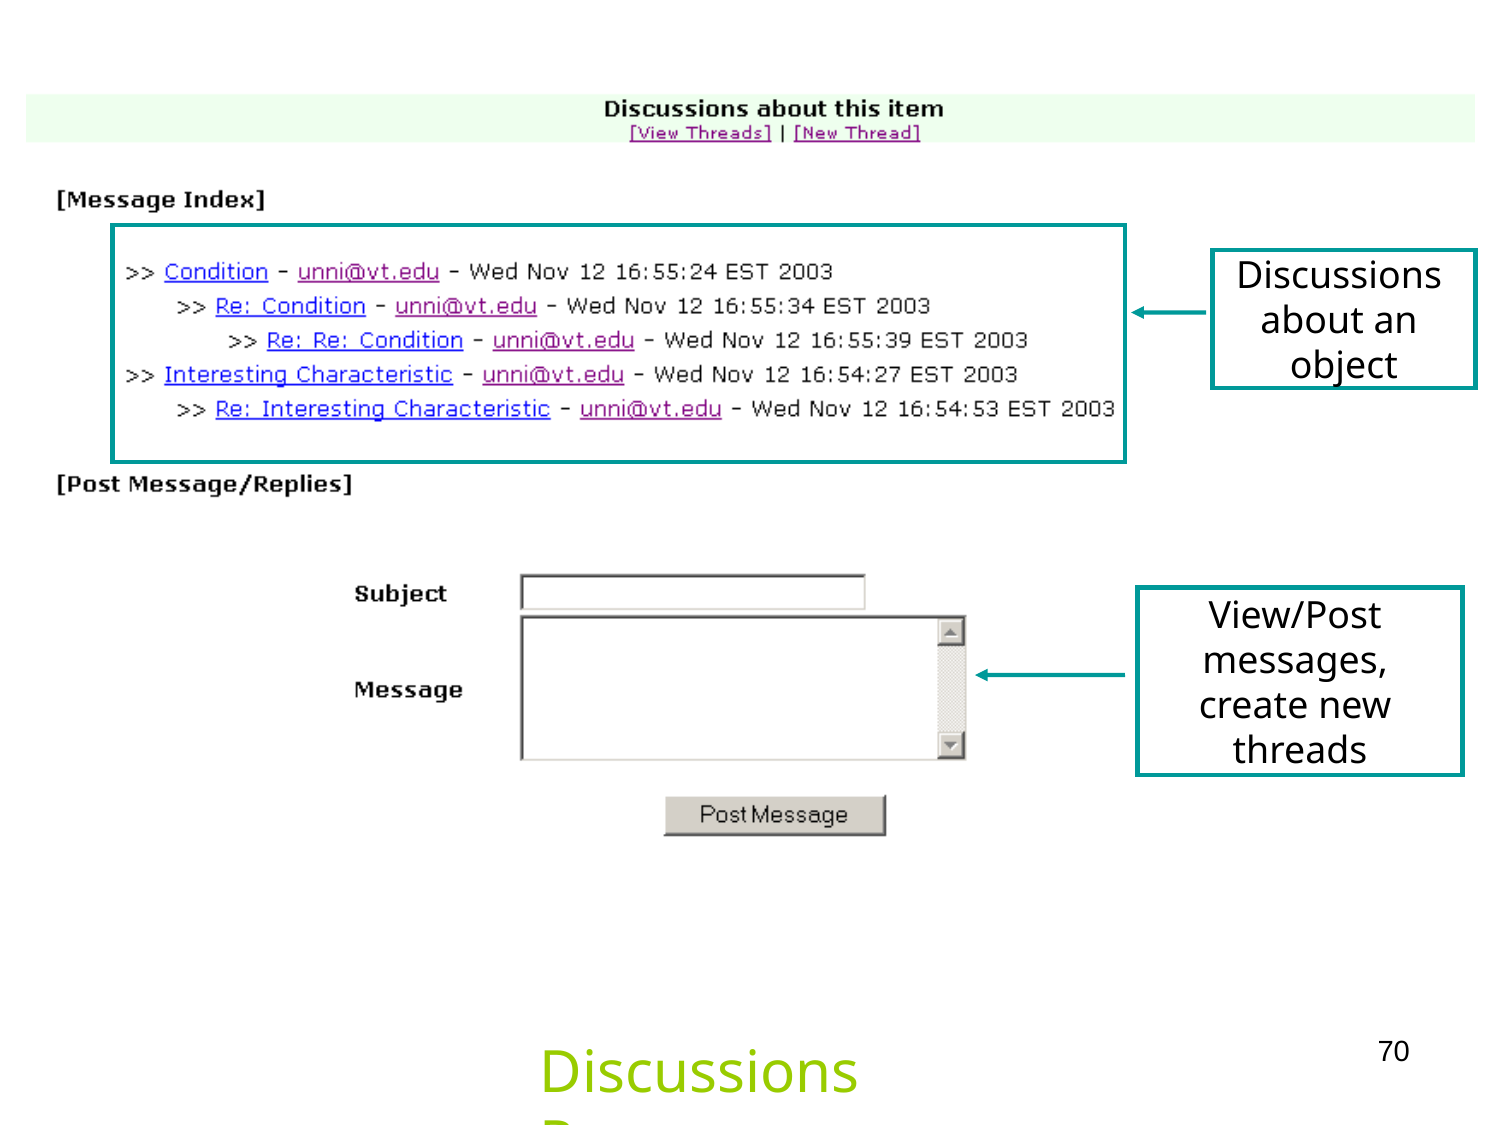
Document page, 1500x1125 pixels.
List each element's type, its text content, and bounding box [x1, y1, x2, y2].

text_box Discussions Page [525, 1027, 1000, 1125]
picture [25, 74, 1476, 858]
slide_number 70 [1074, 1024, 1426, 1103]
